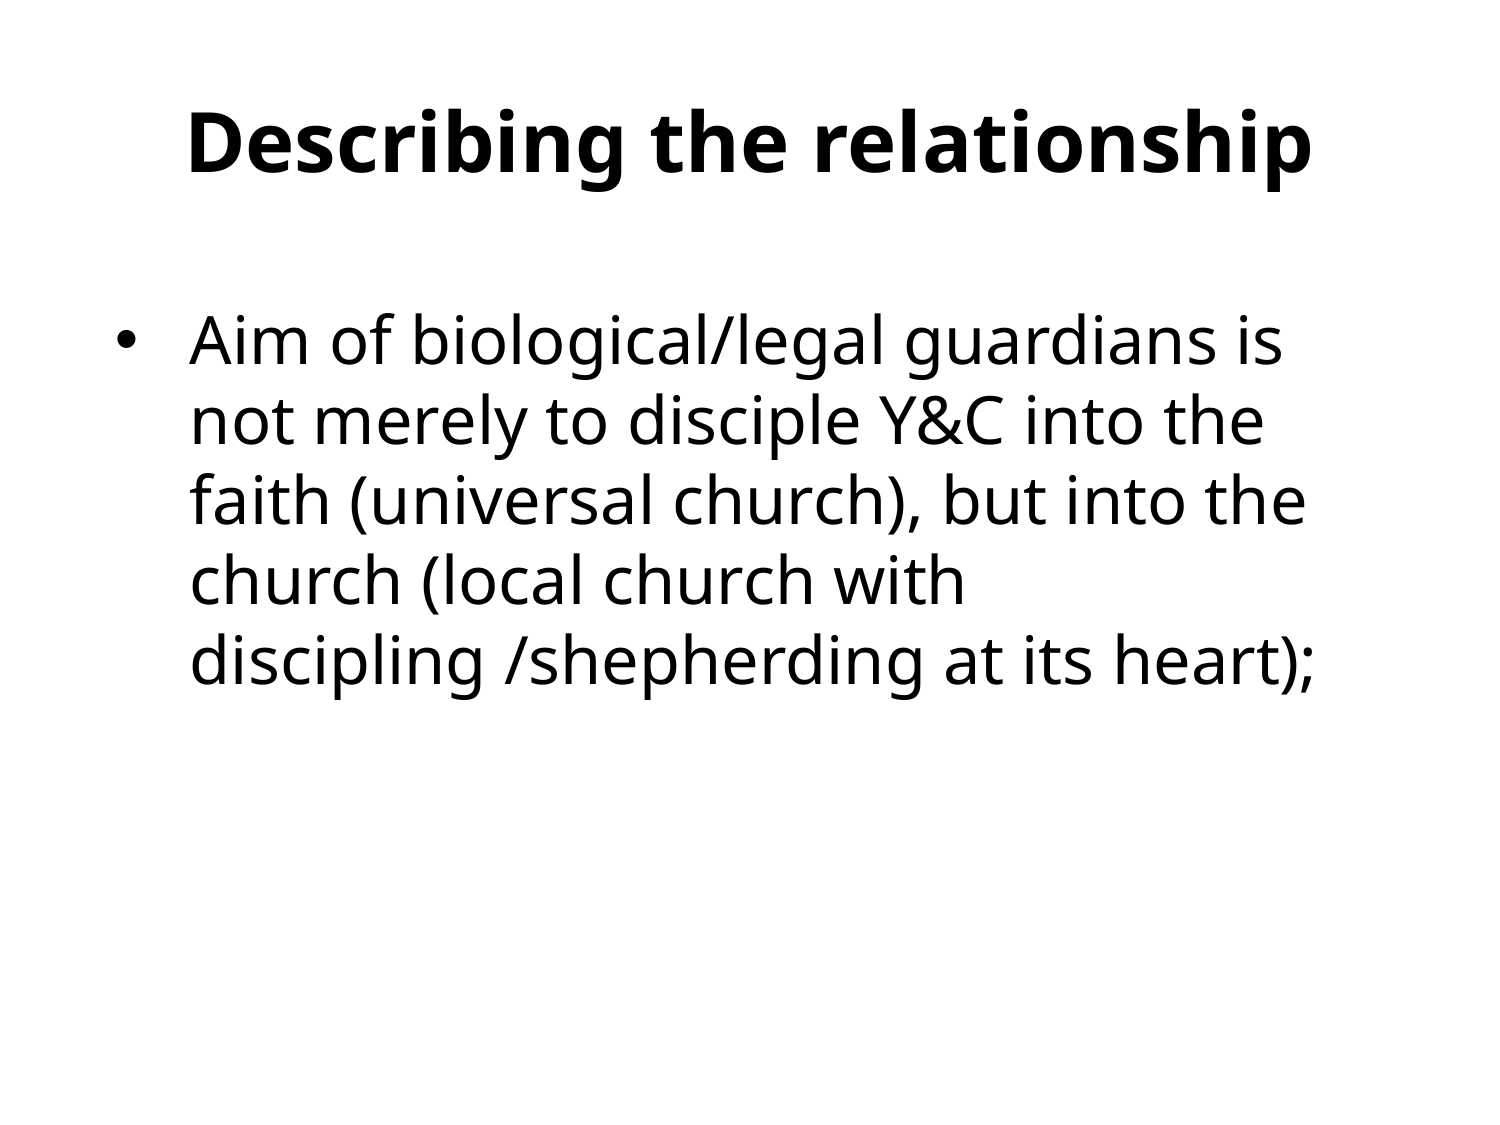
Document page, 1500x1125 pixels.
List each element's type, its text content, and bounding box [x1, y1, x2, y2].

text_box Aim of biological/legal guardians is not merely to disciple Y&C into the faith (universal church), but into the church (local church with discipling /shepherding at its heart); [100, 290, 1353, 706]
title Describing the relationship [75, 45, 1425, 233]
